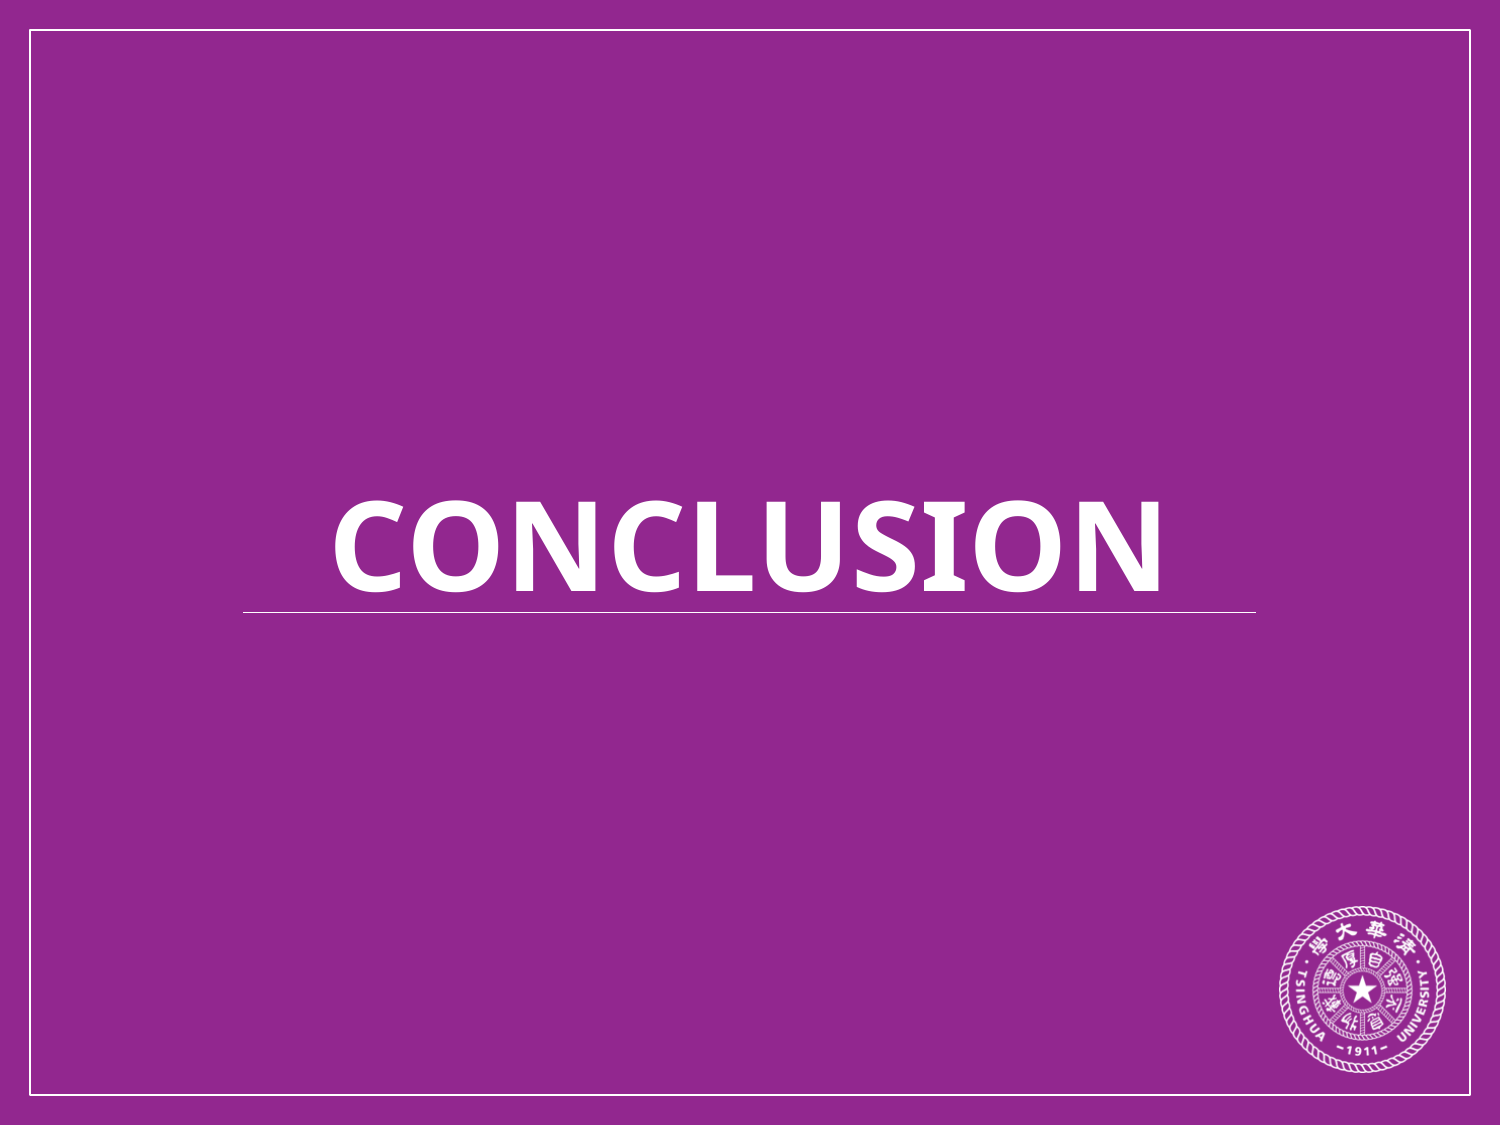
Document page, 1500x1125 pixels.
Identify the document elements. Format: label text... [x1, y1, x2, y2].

picture [1279, 906, 1447, 1073]
title CONCLUSION [136, 144, 1363, 625]
